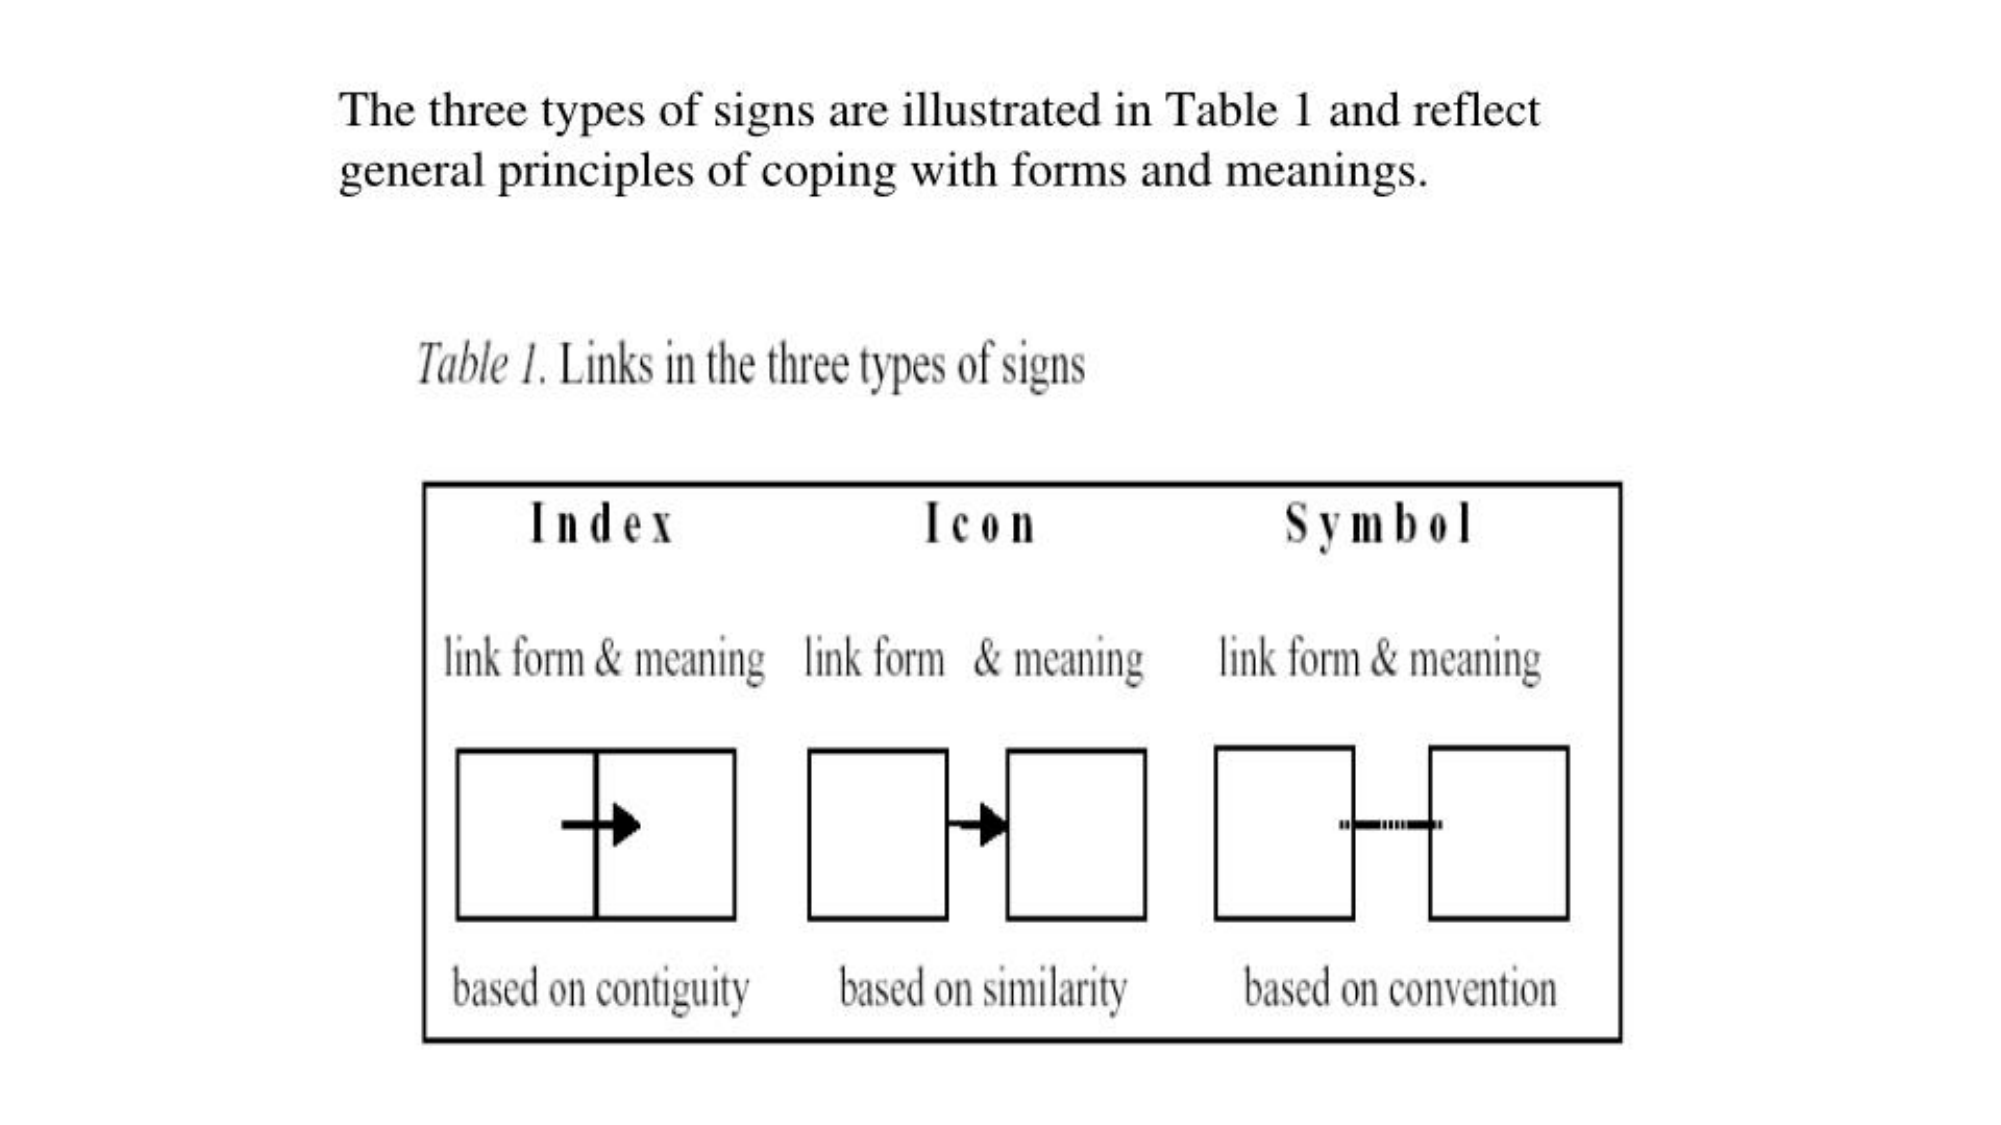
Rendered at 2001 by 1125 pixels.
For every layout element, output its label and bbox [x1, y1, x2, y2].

picture [249, 0, 1750, 1125]
